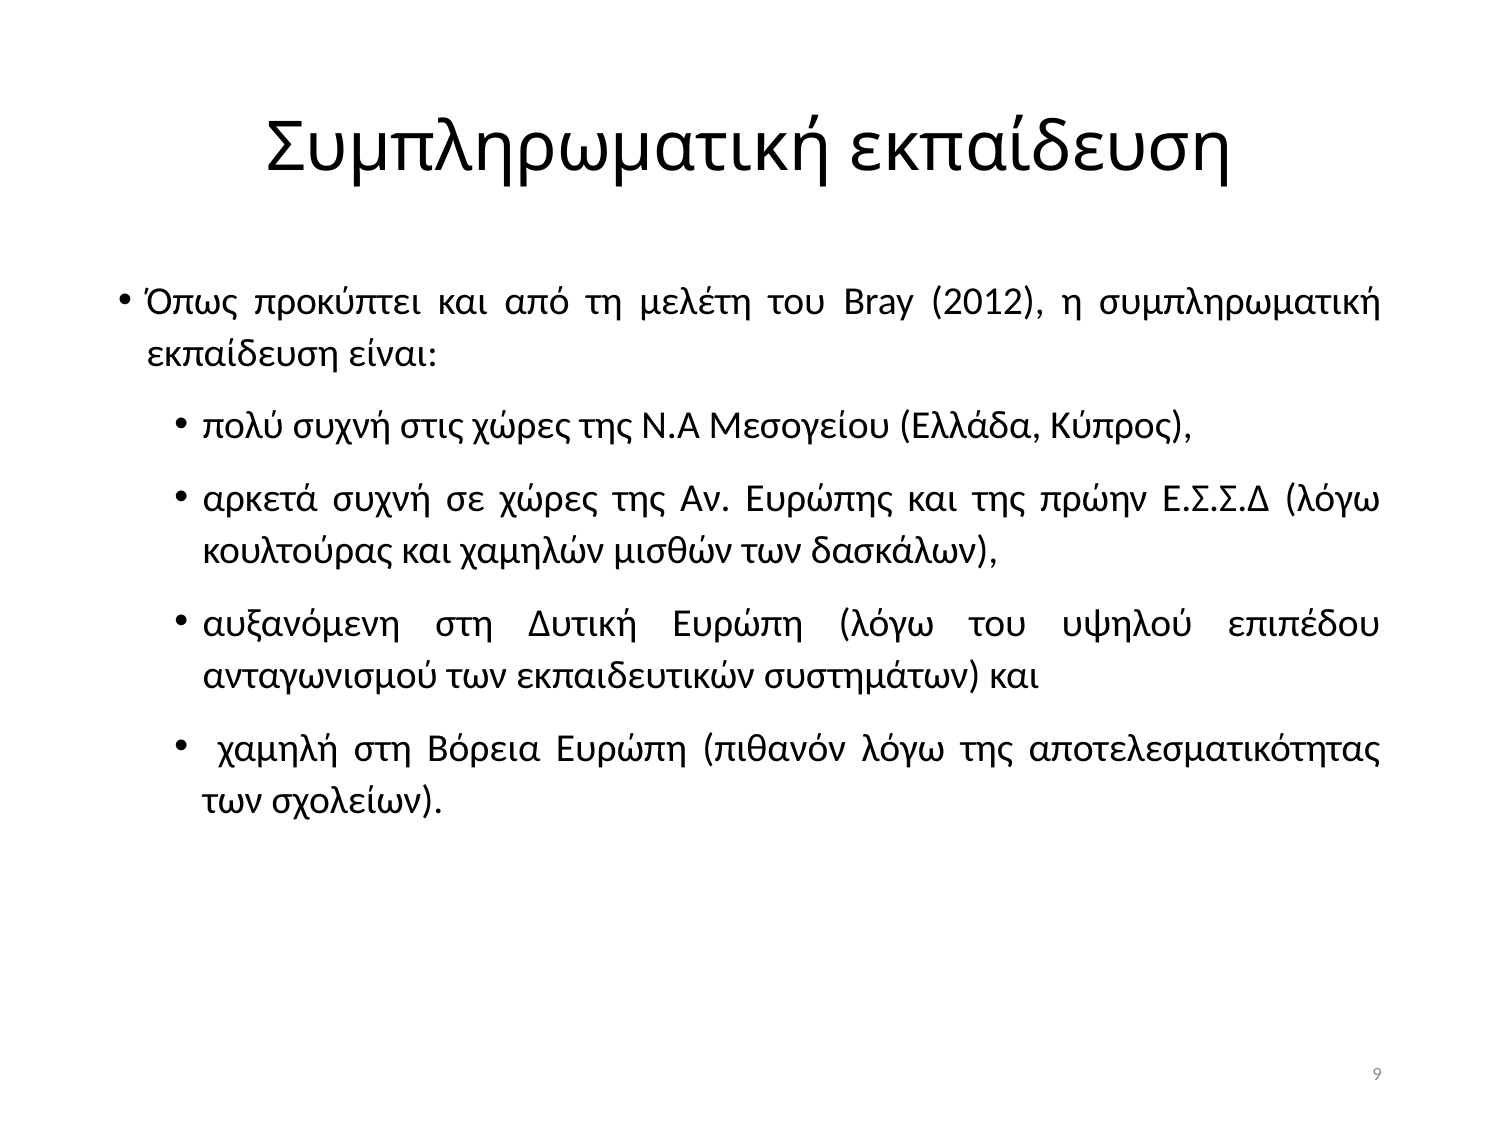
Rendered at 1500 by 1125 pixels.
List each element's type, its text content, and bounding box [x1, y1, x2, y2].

list Όπως προκύπτει και από τη μελέτη του Bray (2012), η συμπληρωματική εκπαίδευση είναι: πολύ συχνή στις χώρες της Ν.Α Μεσογείου (Ελλάδα, Κύπρος), αρκετά συχνή σε χώρες της Αν. Ευρώπης και της πρώην Ε.Σ.Σ.Δ (λόγω κουλτούρας και χαμηλών μισθών των δασκάλων), αυξανόμενη στη Δυτική Ευρώπη (λόγω του υψηλού επιπέδου ανταγωνισμού των εκπαιδευτικών συστημάτων) και χαμηλή στη Βόρεια Ευρώπη (πιθανόν λόγω της αποτελεσματικότητας των σχολείων). [103, 262, 1397, 1014]
title Συμπληρωματική εκπαίδευση [103, 59, 1397, 238]
slide_number 9 [1059, 1042, 1397, 1103]
